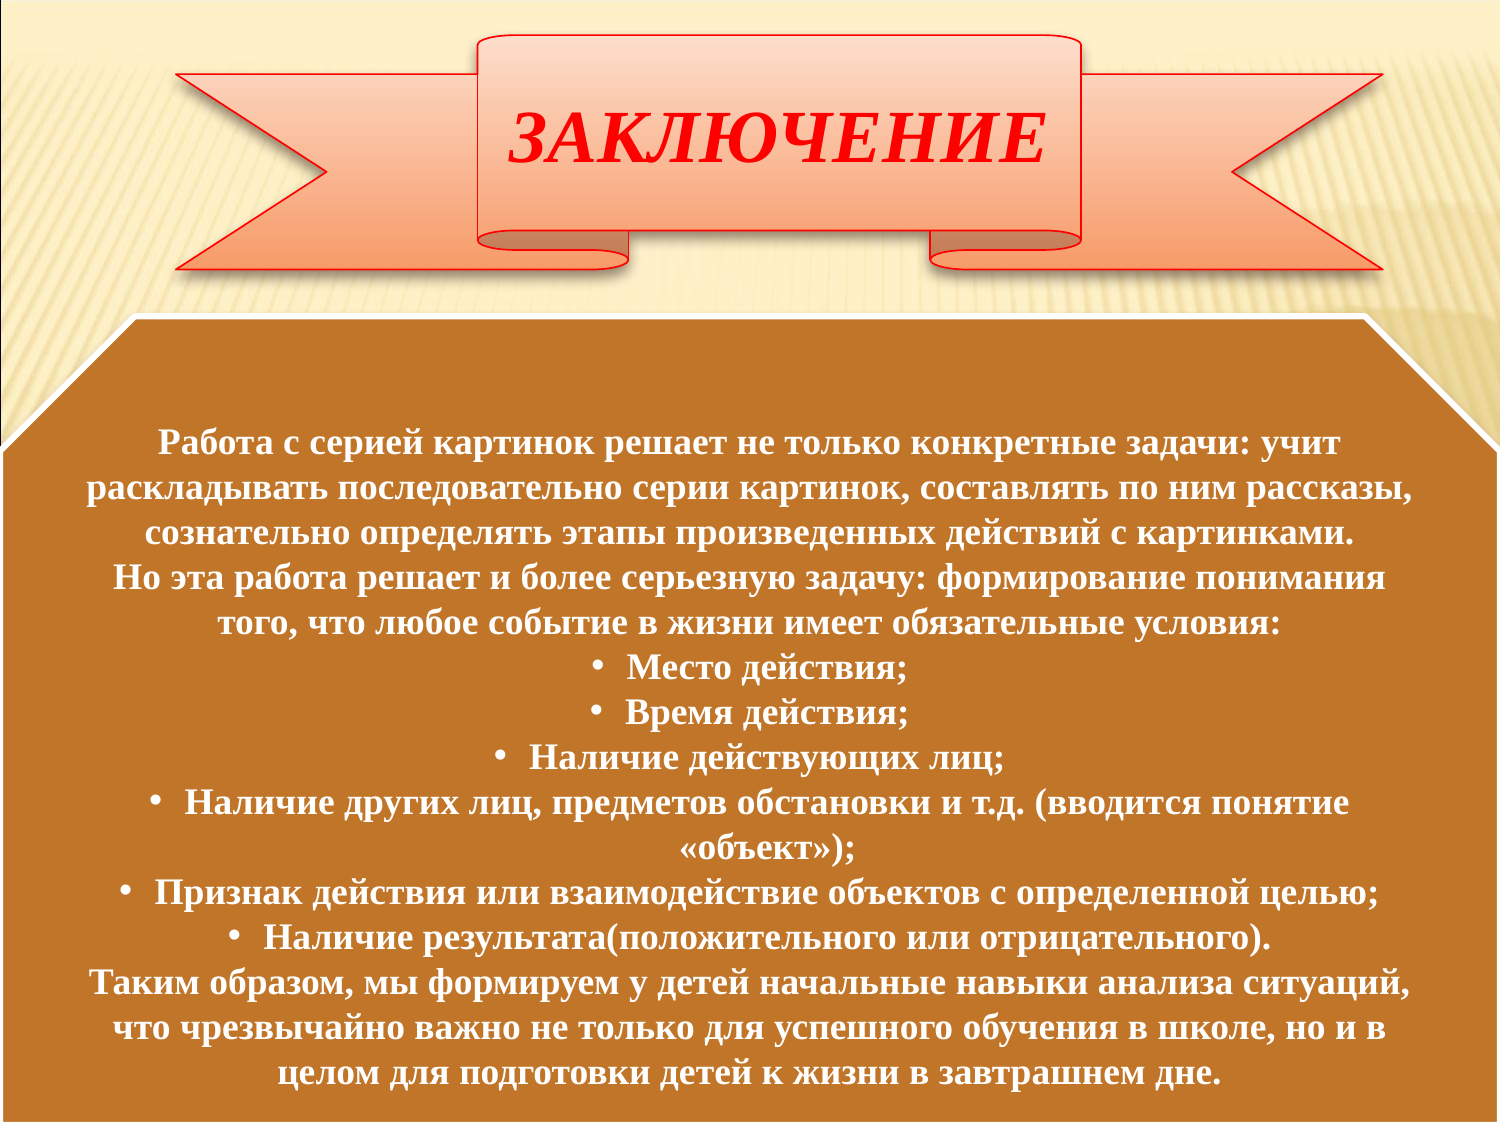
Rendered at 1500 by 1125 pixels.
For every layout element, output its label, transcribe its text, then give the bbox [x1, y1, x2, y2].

text_box ЗАКЛЮЧЕНИЕ [175, 34, 1384, 271]
text_box Работа с серией картинок решает не только конкретные задачи: учит раскладывать последовательно серии картинок, составлять по ним рассказы, сознательно определять этапы произведенных действий с картинками. Но эта работа решает и более серьезную задачу: формирование понимания того, что любое событие в жизни имеет обязательные условия: Место действия; Время действия; Наличие действующих лиц; Наличие других лиц, предметов обстановки и т.д. (вводится понятие «объект»); Признак действия или взаимодействие объектов с определенной целью; Наличие результата(положительного или отрицательного). Таким образом, мы формируем у детей начальные навыки анализа ситуаций, что чрезвычайно важно не только для успешного обучения в школе, но и в целом для подготовки детей к жизни в завтрашнем дне. [0, 313, 1500, 1125]
picture [0, 0, 1500, 445]
